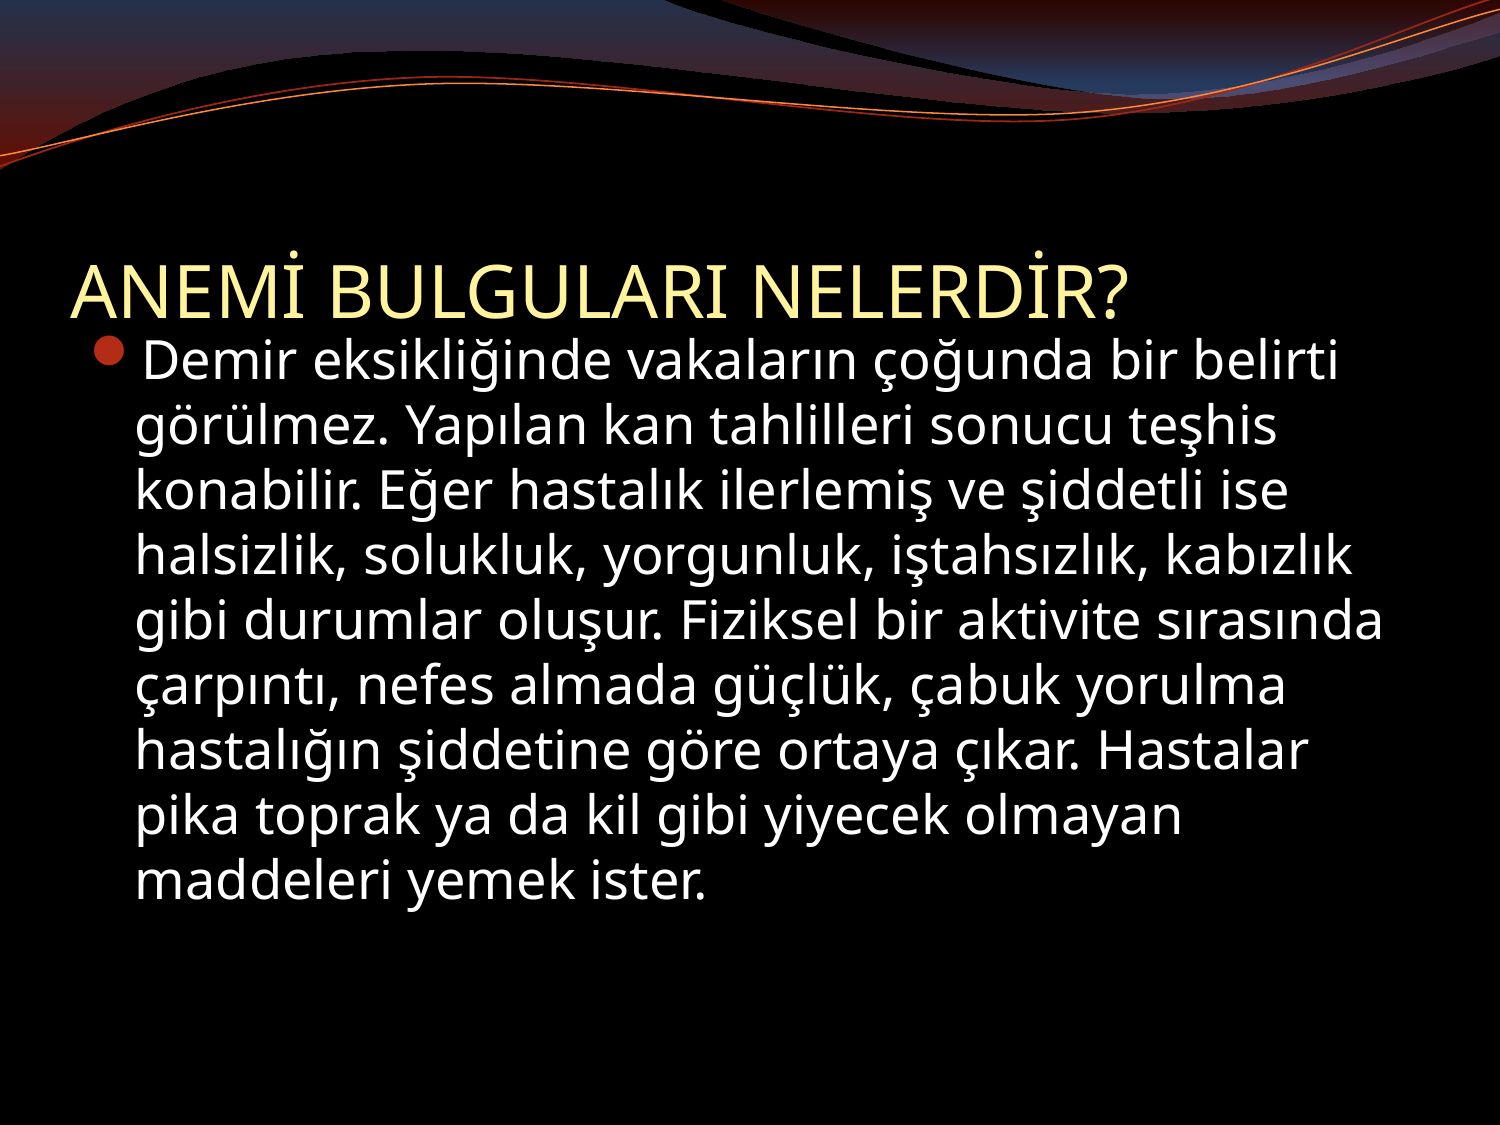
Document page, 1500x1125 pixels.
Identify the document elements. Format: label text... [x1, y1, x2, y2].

title ANEMİ BULGULARI NELERDİR? [70, 234, 1421, 422]
list Demir eksikliğinde vakaların çoğunda bir belirti görülmez. Yapılan kan tahlilleri sonucu teşhis konabilir. Eğer hastalık ilerlemiş ve şiddetli ise halsizlik, solukluk, yorgunluk, iştahsızlık, kabızlık gibi durumlar oluşur. Fiziksel bir aktivite sırasında çarpıntı, nefes almada güçlük, çabuk yorulma hastalığın şiddetine göre ortaya çıkar. Hastalar pika toprak ya da kil gibi yiyecek olmayan maddeleri yemek ister. [75, 317, 1425, 1038]
